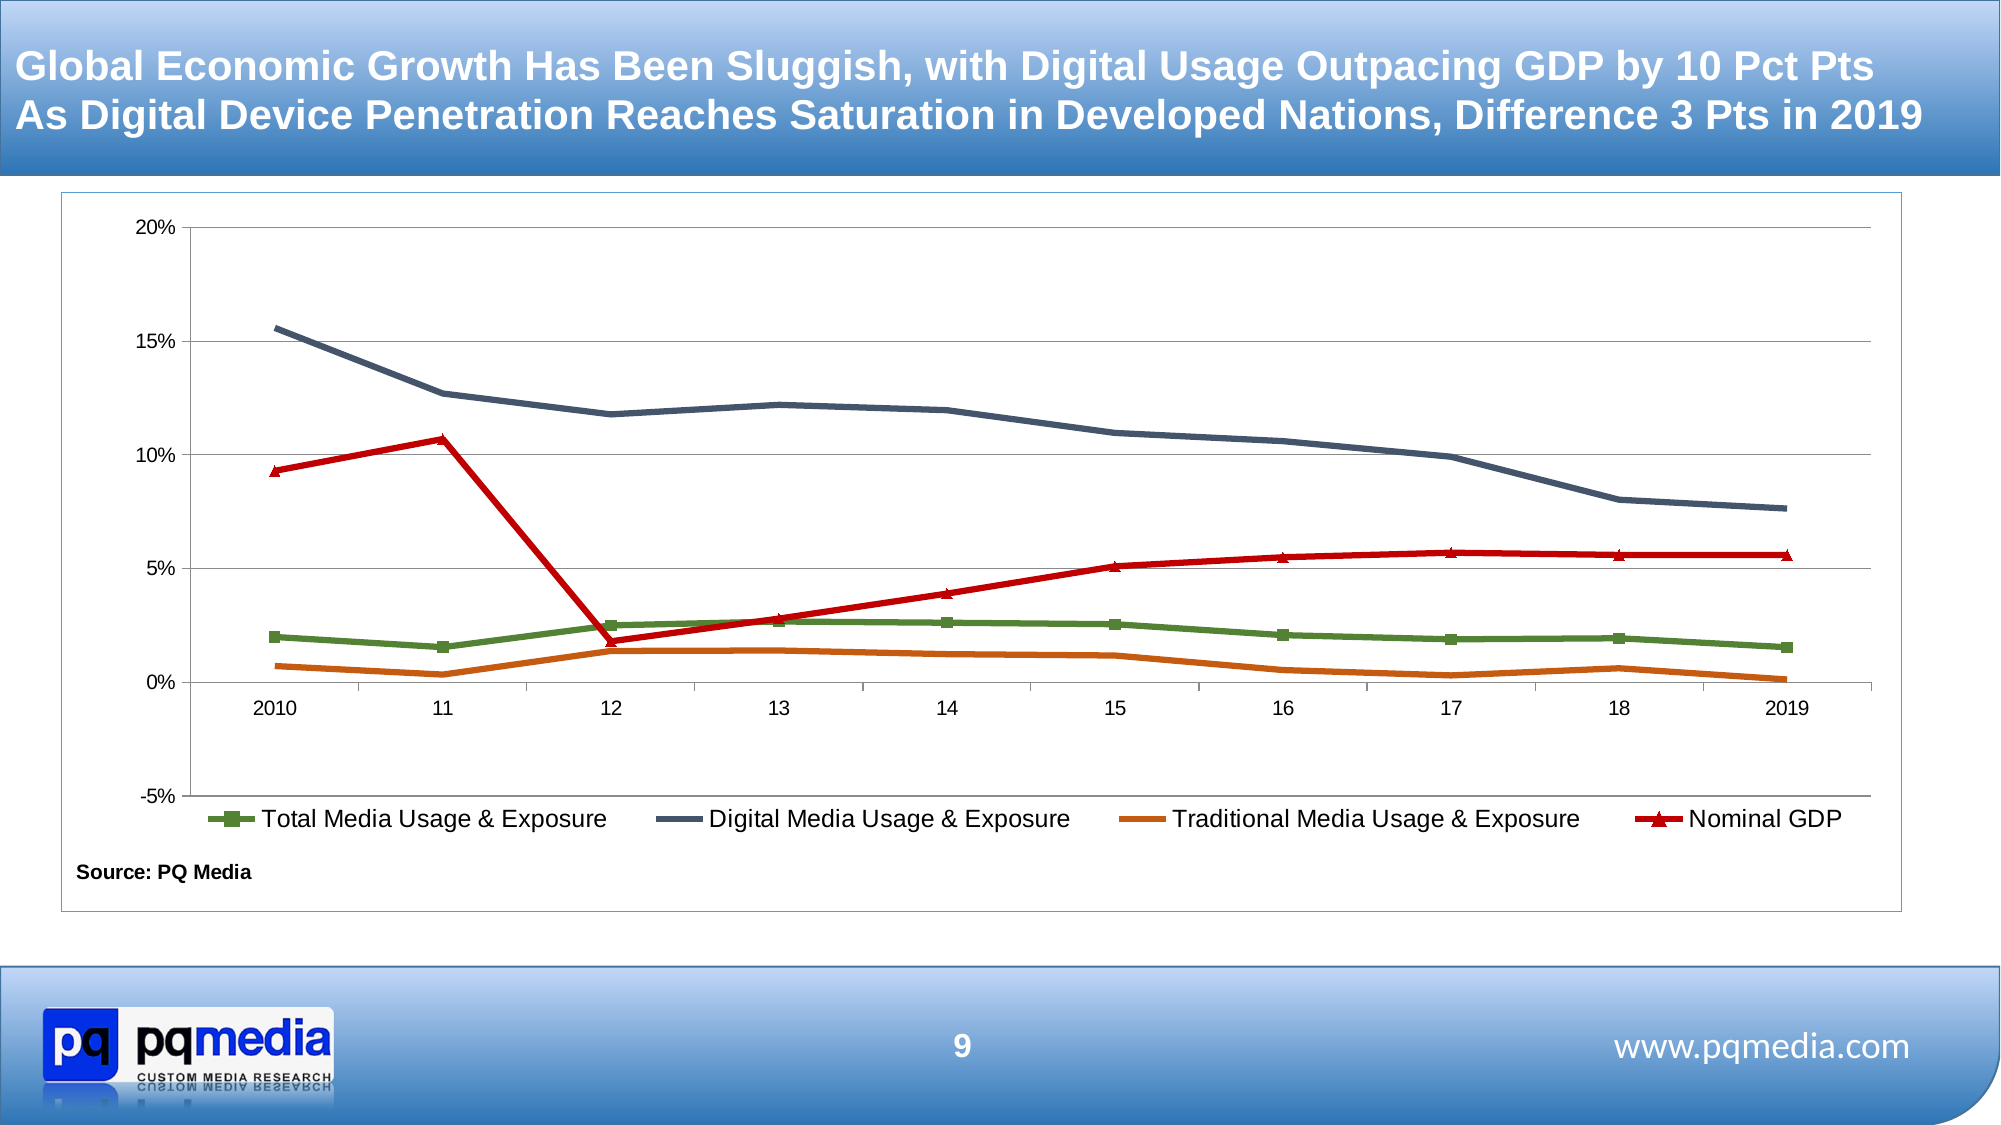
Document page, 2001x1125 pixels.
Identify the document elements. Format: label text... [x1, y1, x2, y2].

text_box Global Economic Growth Has Been Sluggish, with Digital Usage Outpacing GDP by 10 Pct Pts As Digital Device Penetration Reaches Saturation in Developed Nations, Difference 3 Pts in 2019 [0, 30, 1964, 131]
chart [61, 192, 1902, 912]
picture [41, 1007, 335, 1125]
